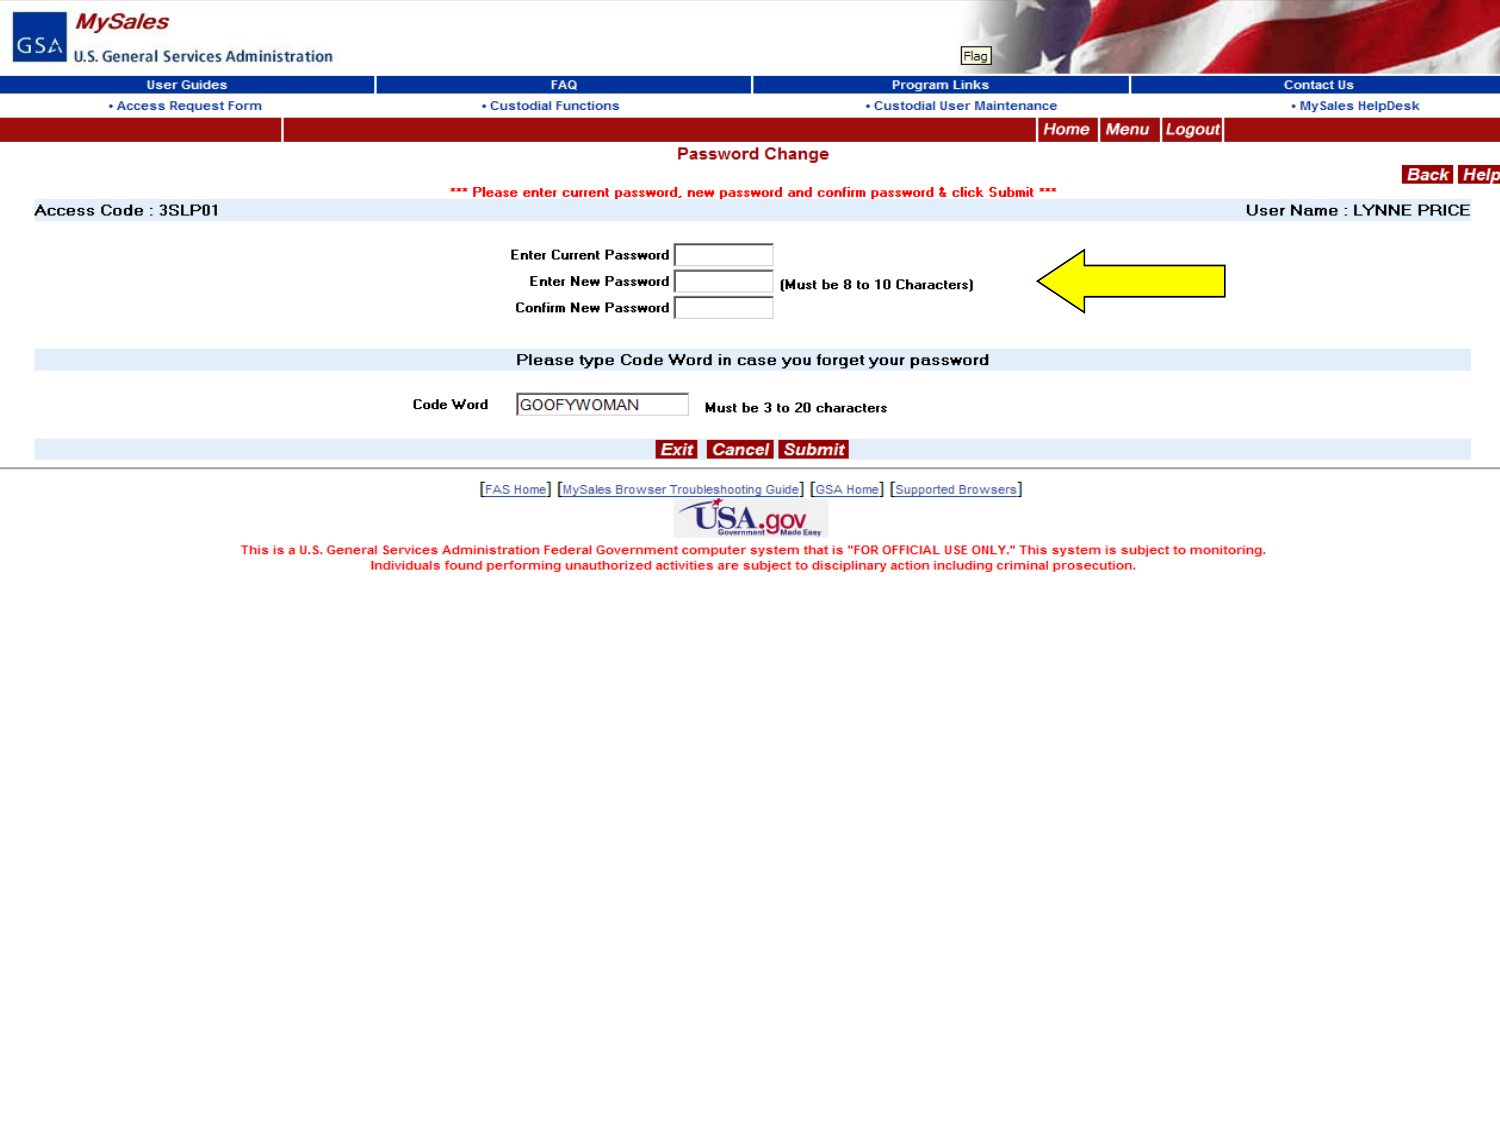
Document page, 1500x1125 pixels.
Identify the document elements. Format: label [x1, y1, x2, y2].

list [0, 0, 1500, 1125]
